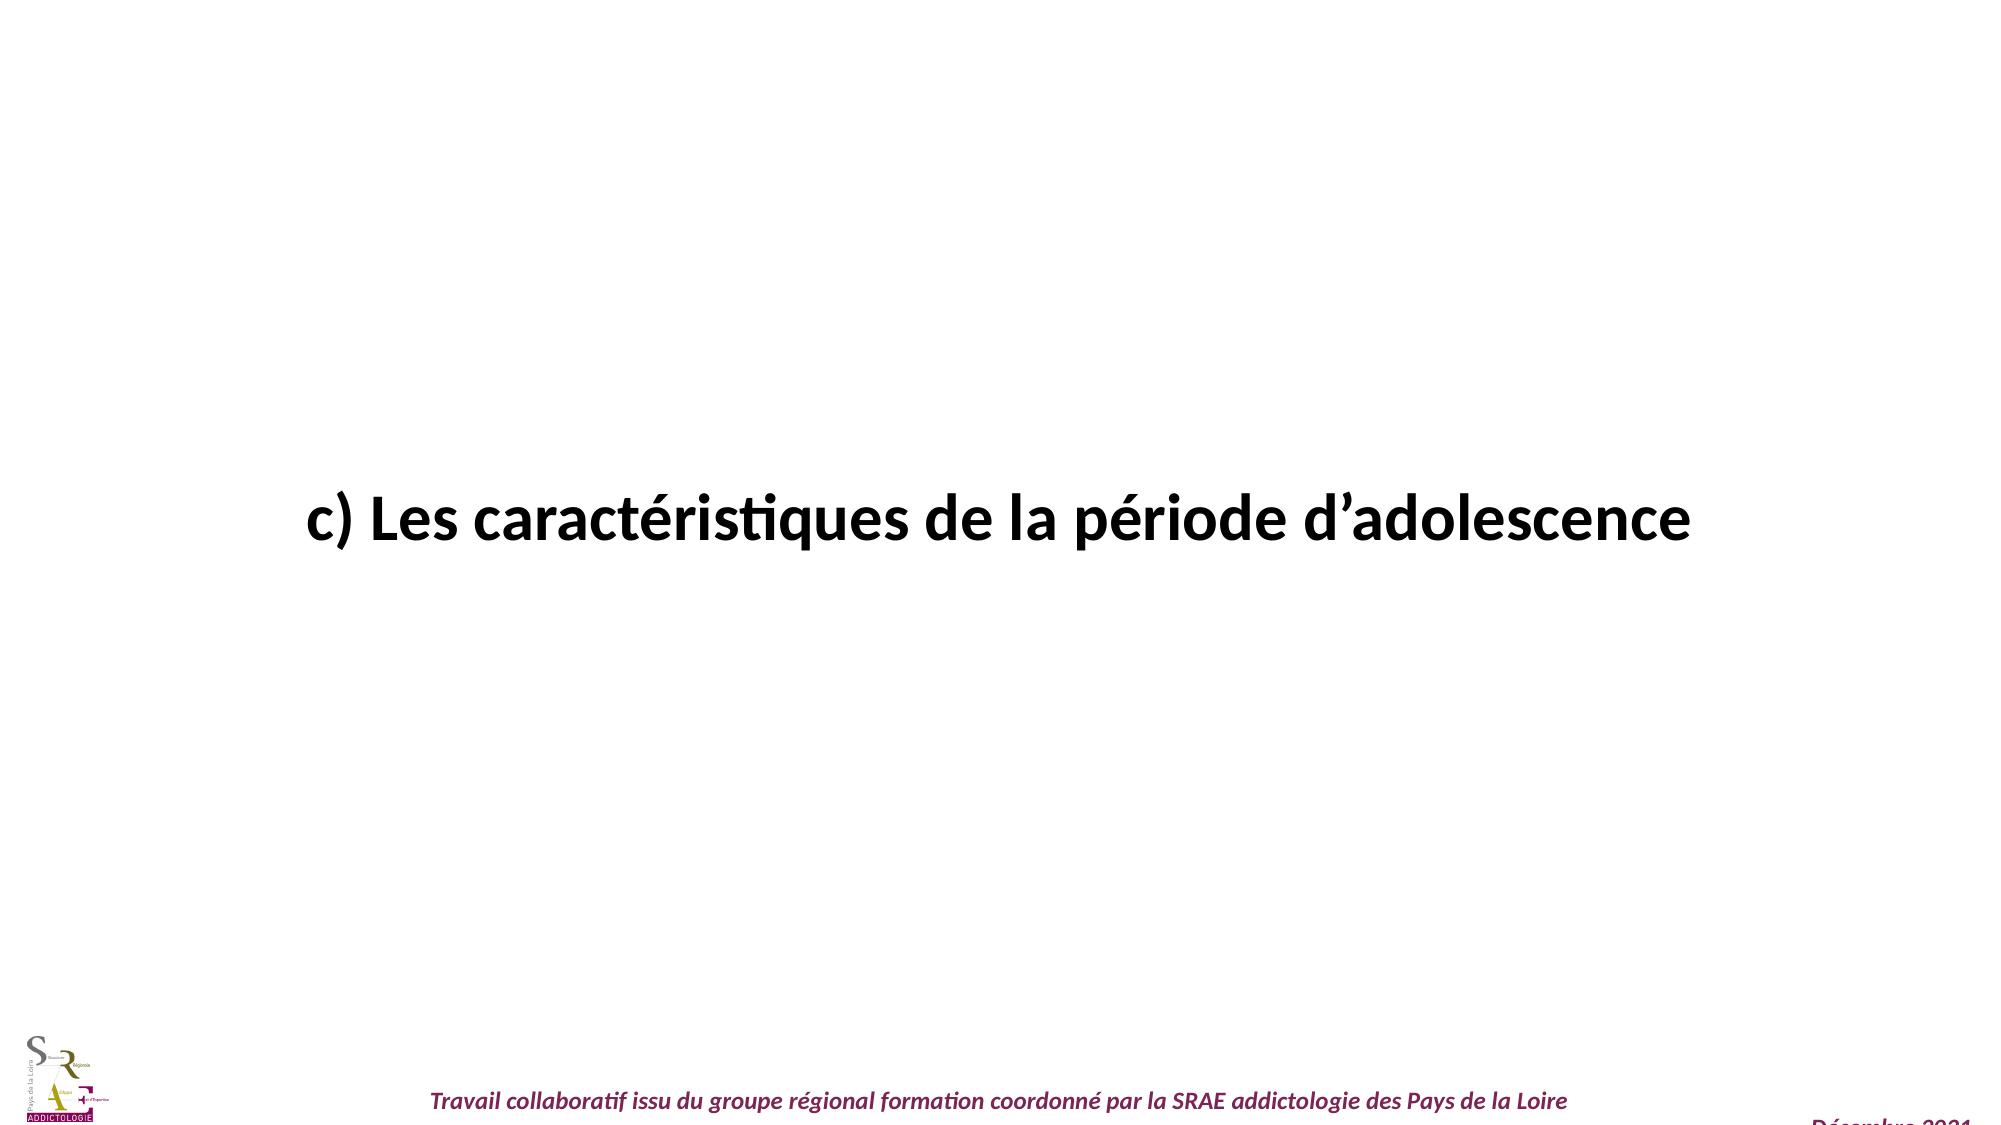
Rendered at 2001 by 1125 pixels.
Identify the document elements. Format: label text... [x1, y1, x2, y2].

text_box c) Les caractéristiques de la période d’adolescence [0, 466, 2000, 562]
picture [27, 1036, 112, 1122]
